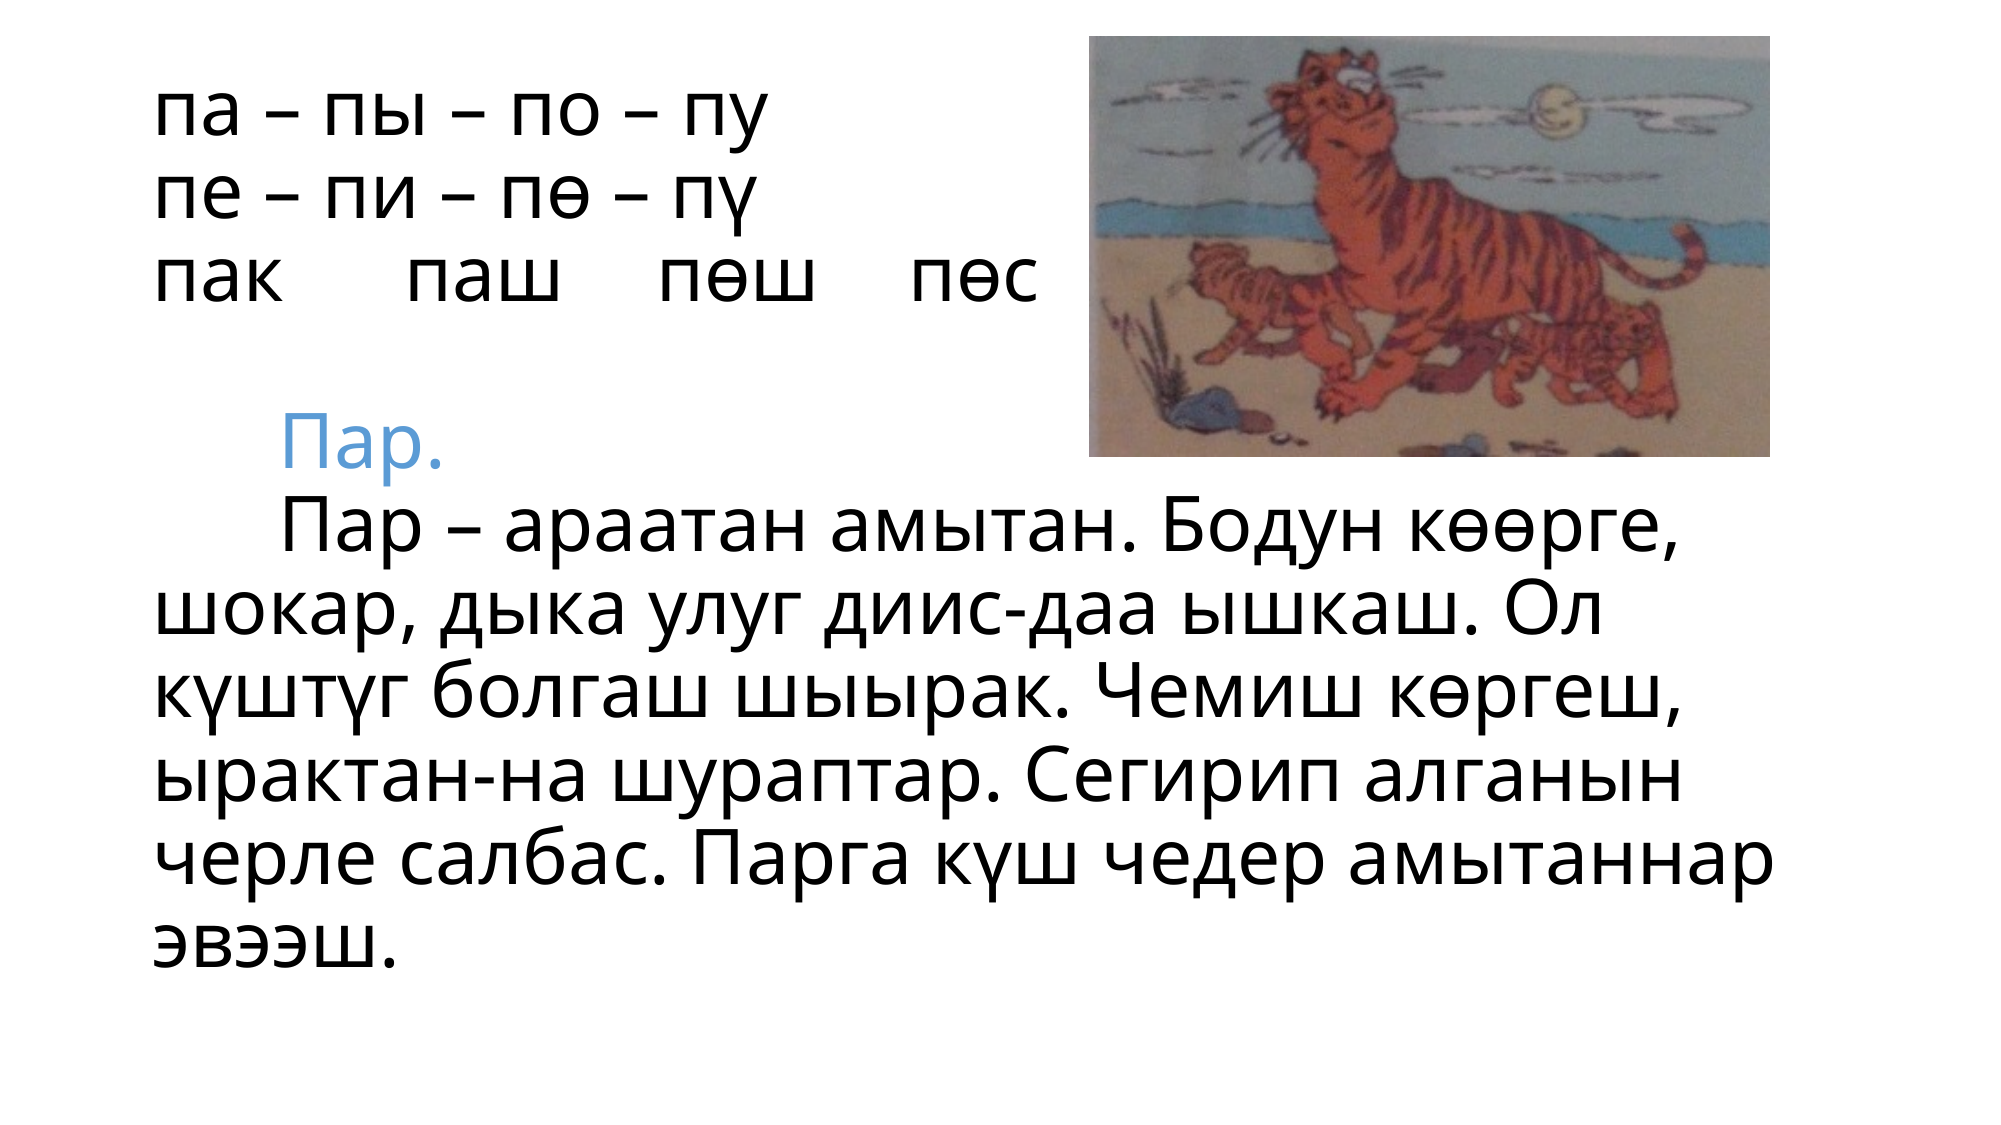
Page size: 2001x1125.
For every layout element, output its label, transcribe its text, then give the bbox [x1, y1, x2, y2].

title па – пы – по – пу пе – пи – пө – пү пак паш пөш пөс Пар. Пар – араатан амытан. Бодун көөрге, шокар, дыка улуг диис-даа ышкаш. Ол күштүг болгаш шыырак. Чемиш көргеш, ырактан-на шураптар. Сегирип алганын черле салбас. Парга күш чедер амытаннар эвээш. [137, 59, 1863, 1086]
picture [1089, 36, 1770, 457]
